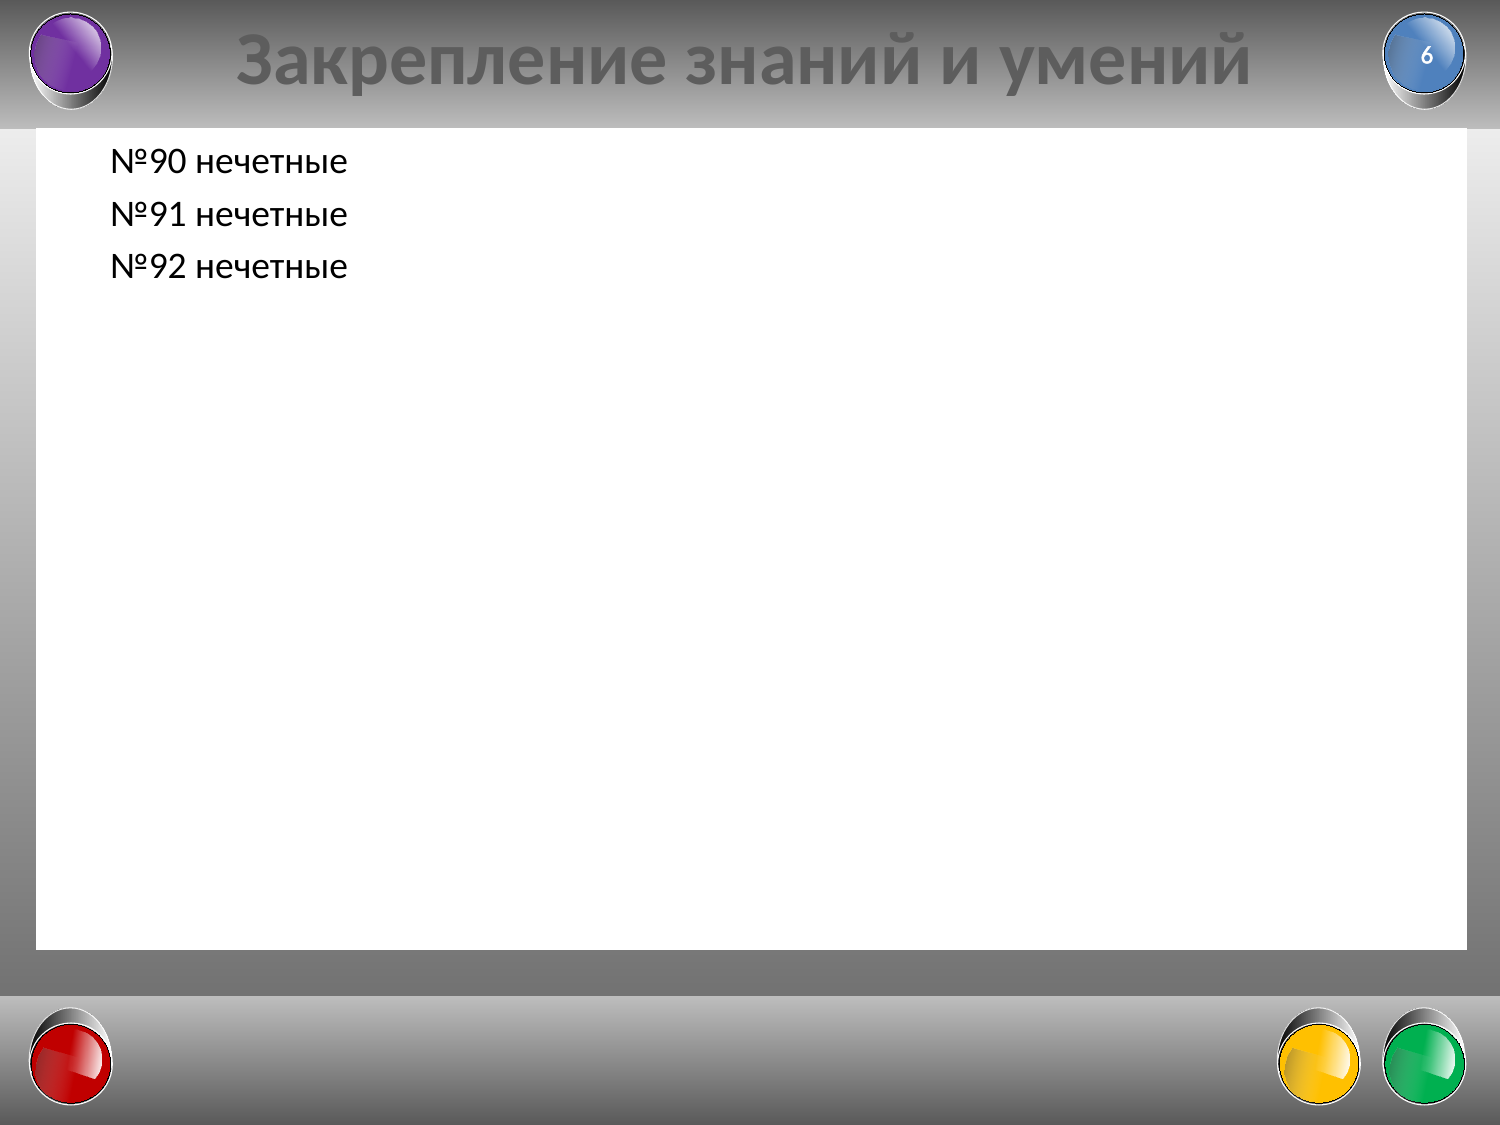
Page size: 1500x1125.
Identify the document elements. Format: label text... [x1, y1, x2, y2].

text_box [29, 1007, 113, 1106]
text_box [1277, 1007, 1361, 1106]
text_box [1382, 11, 1467, 110]
text_box [0, 0, 1500, 131]
text_box [0, 994, 1500, 1125]
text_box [29, 11, 113, 110]
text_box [1382, 1007, 1467, 1106]
title Закрепление знаний и умений [70, 0, 1421, 108]
list №90 нечетные №91 нечетные №92 нечетные [36, 128, 1467, 950]
